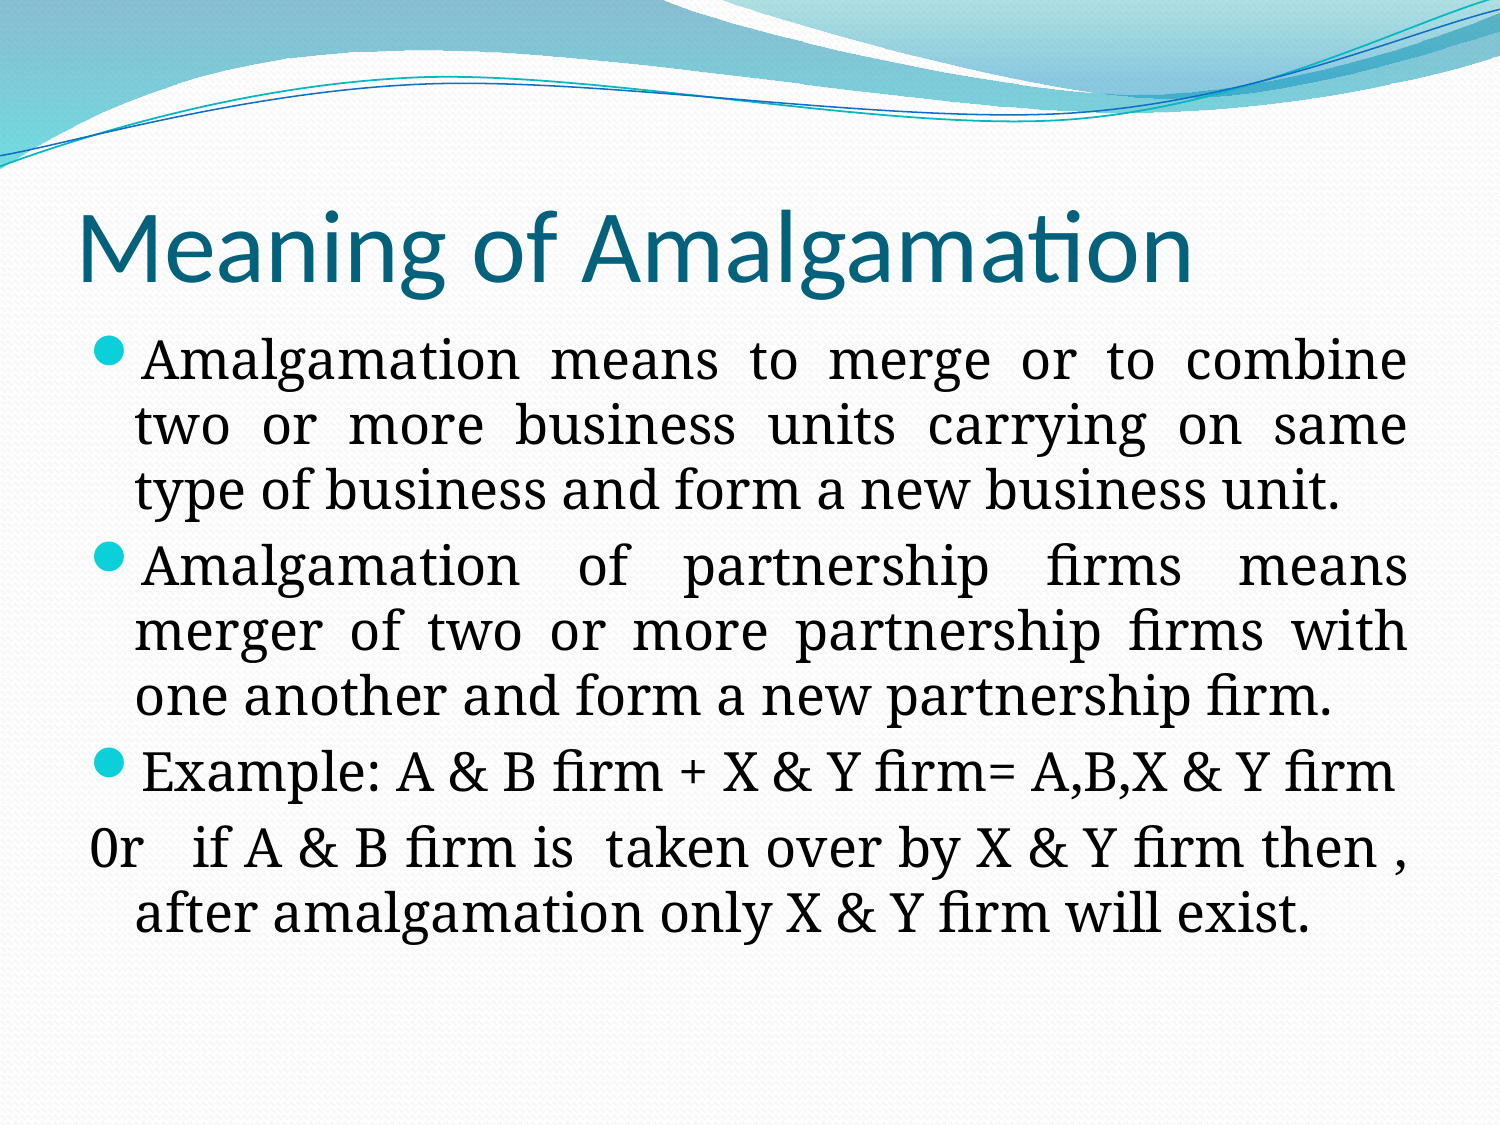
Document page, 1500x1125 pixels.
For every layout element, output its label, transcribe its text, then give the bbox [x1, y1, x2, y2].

list Amalgamation means to merge or to combine two or more business units carrying on same type of business and form a new business unit. Amalgamation of partnership firms means merger of two or more partnership firms with one another and form a new partnership firm. Example: A & B firm + X & Y firm= A,B,X & Y firm 0r if A & B firm is taken over by X & Y firm then , after amalgamation only X & Y firm will exist. [75, 317, 1425, 1038]
title Meaning of Amalgamation [75, 115, 1425, 303]
